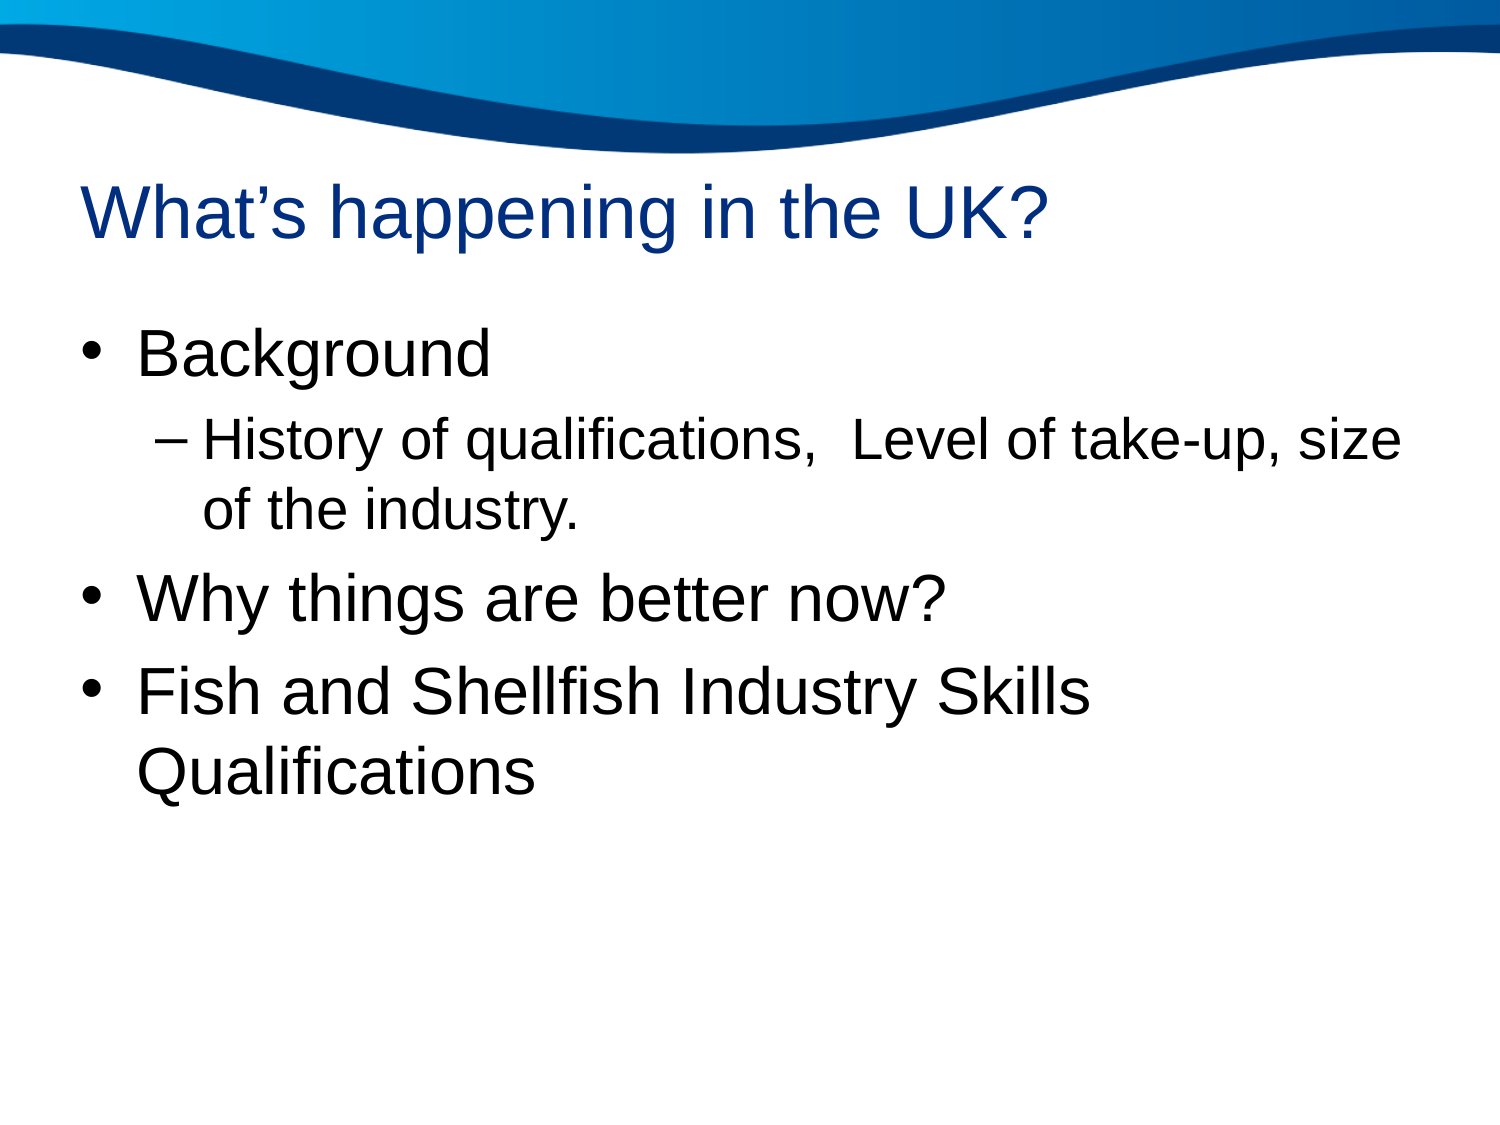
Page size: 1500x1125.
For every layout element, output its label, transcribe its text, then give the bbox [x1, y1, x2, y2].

title What’s happening in the UK? [65, 114, 1443, 301]
picture [844, 0, 1500, 155]
list Background History of qualifications, Level of take-up, size of the industry. Why things are better now? Fish and Shellfish Industry Skills Qualifications [65, 301, 1443, 1077]
picture [0, 25, 571, 155]
